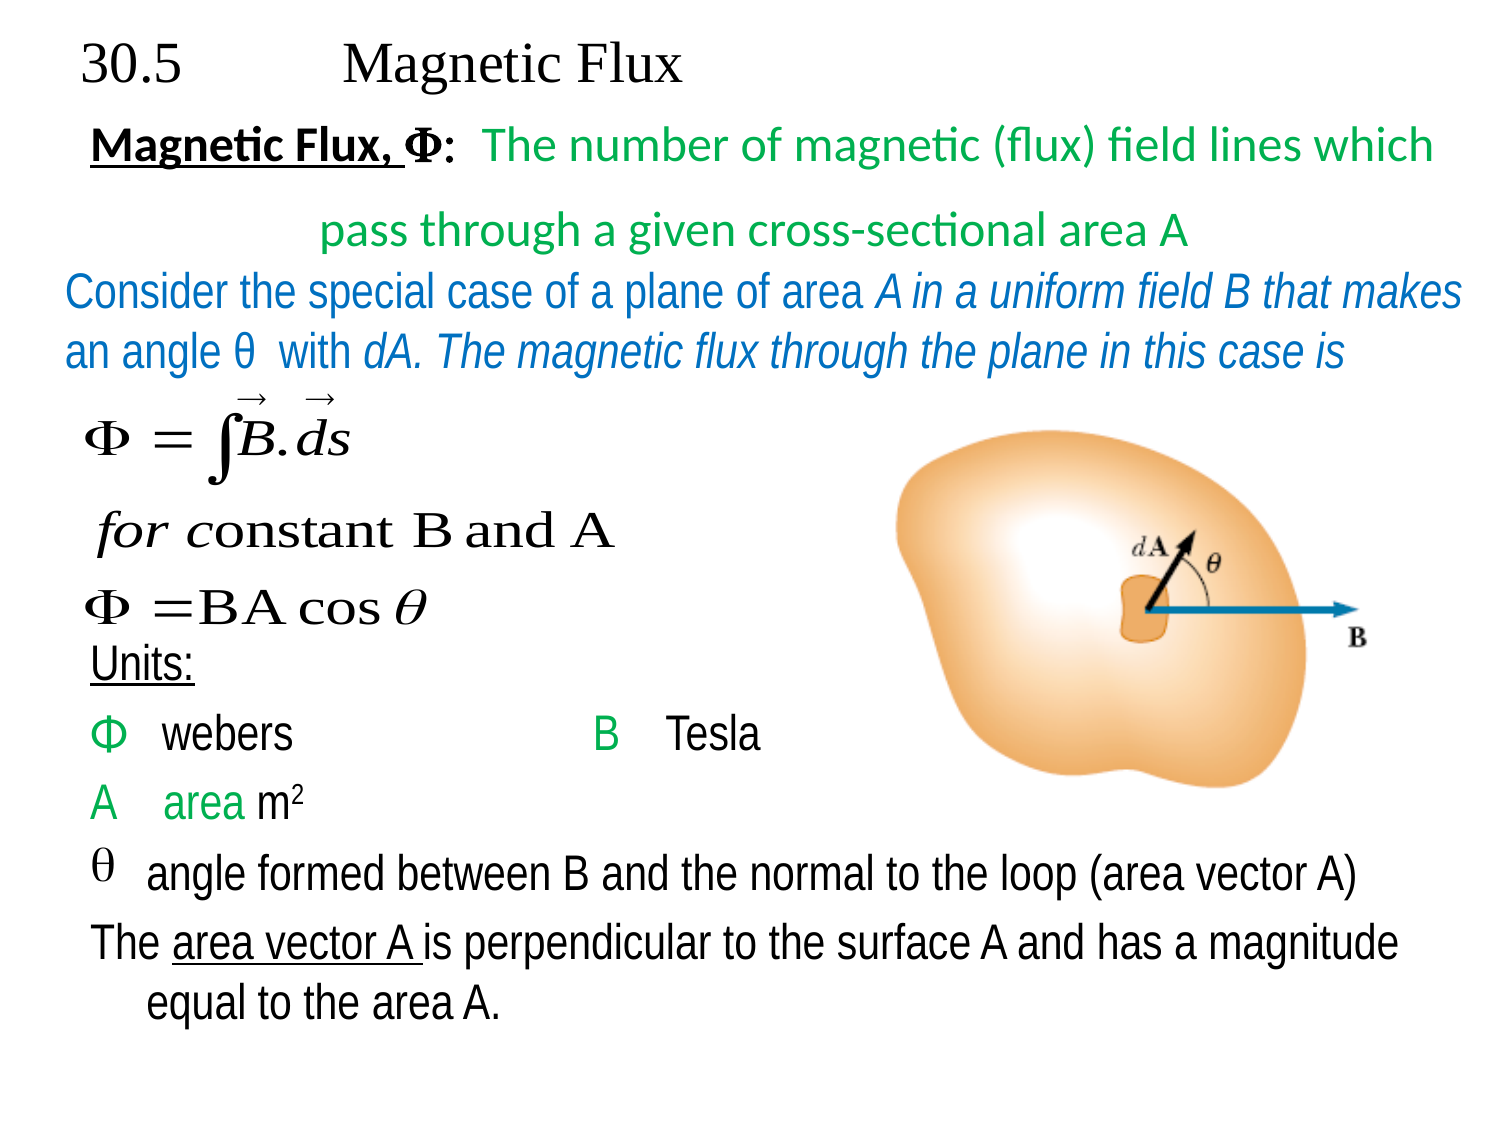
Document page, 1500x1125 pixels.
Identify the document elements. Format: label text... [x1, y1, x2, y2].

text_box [74, 374, 626, 638]
picture [874, 424, 1388, 801]
list Units: Φ webers B Tesla A area m2 angle formed between B and the normal to the loop (area vector A) The area vector A is perpendicular to the surface A and has a magnitude equal to the area A. [75, 412, 1425, 1063]
text_box 30.5 Magnetic Flux [65, 24, 700, 103]
text_box Consider the special case of a plane of area A in a uniform field B that makes an angle θ with dA. The magnetic flux through the plane in this case is [50, 251, 1500, 386]
title Magnetic Flux, F: The number of magnetic (flux) field lines which pass through a given cross-sectional area A [24, 87, 1500, 275]
